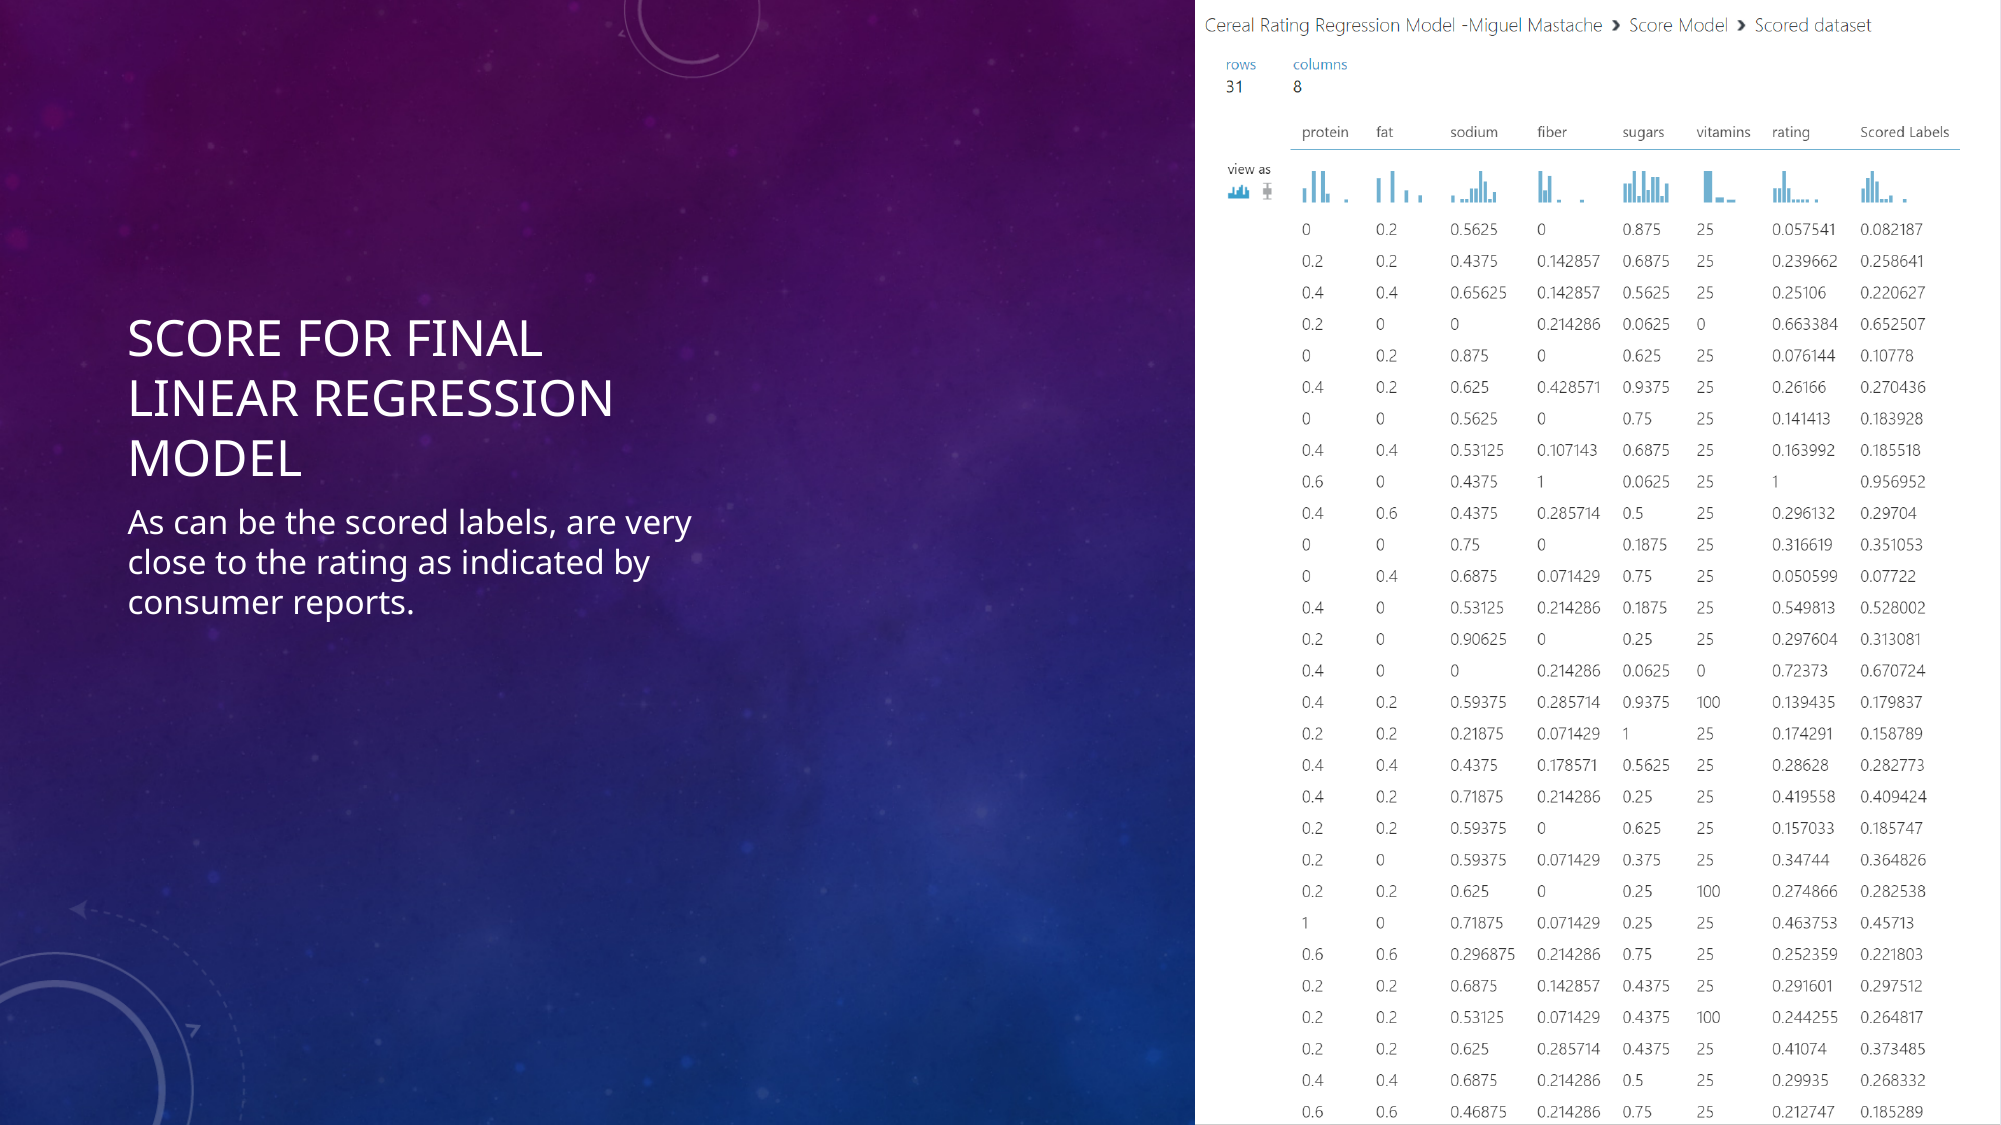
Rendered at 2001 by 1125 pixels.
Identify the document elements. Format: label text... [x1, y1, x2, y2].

list As can be the scored labels, are very close to the rating as indicated by consumer reports. [112, 493, 732, 950]
picture [0, 0, 2001, 1125]
title SCORE for FINAL LINEAR REGRESSION MODEL [112, 222, 732, 493]
